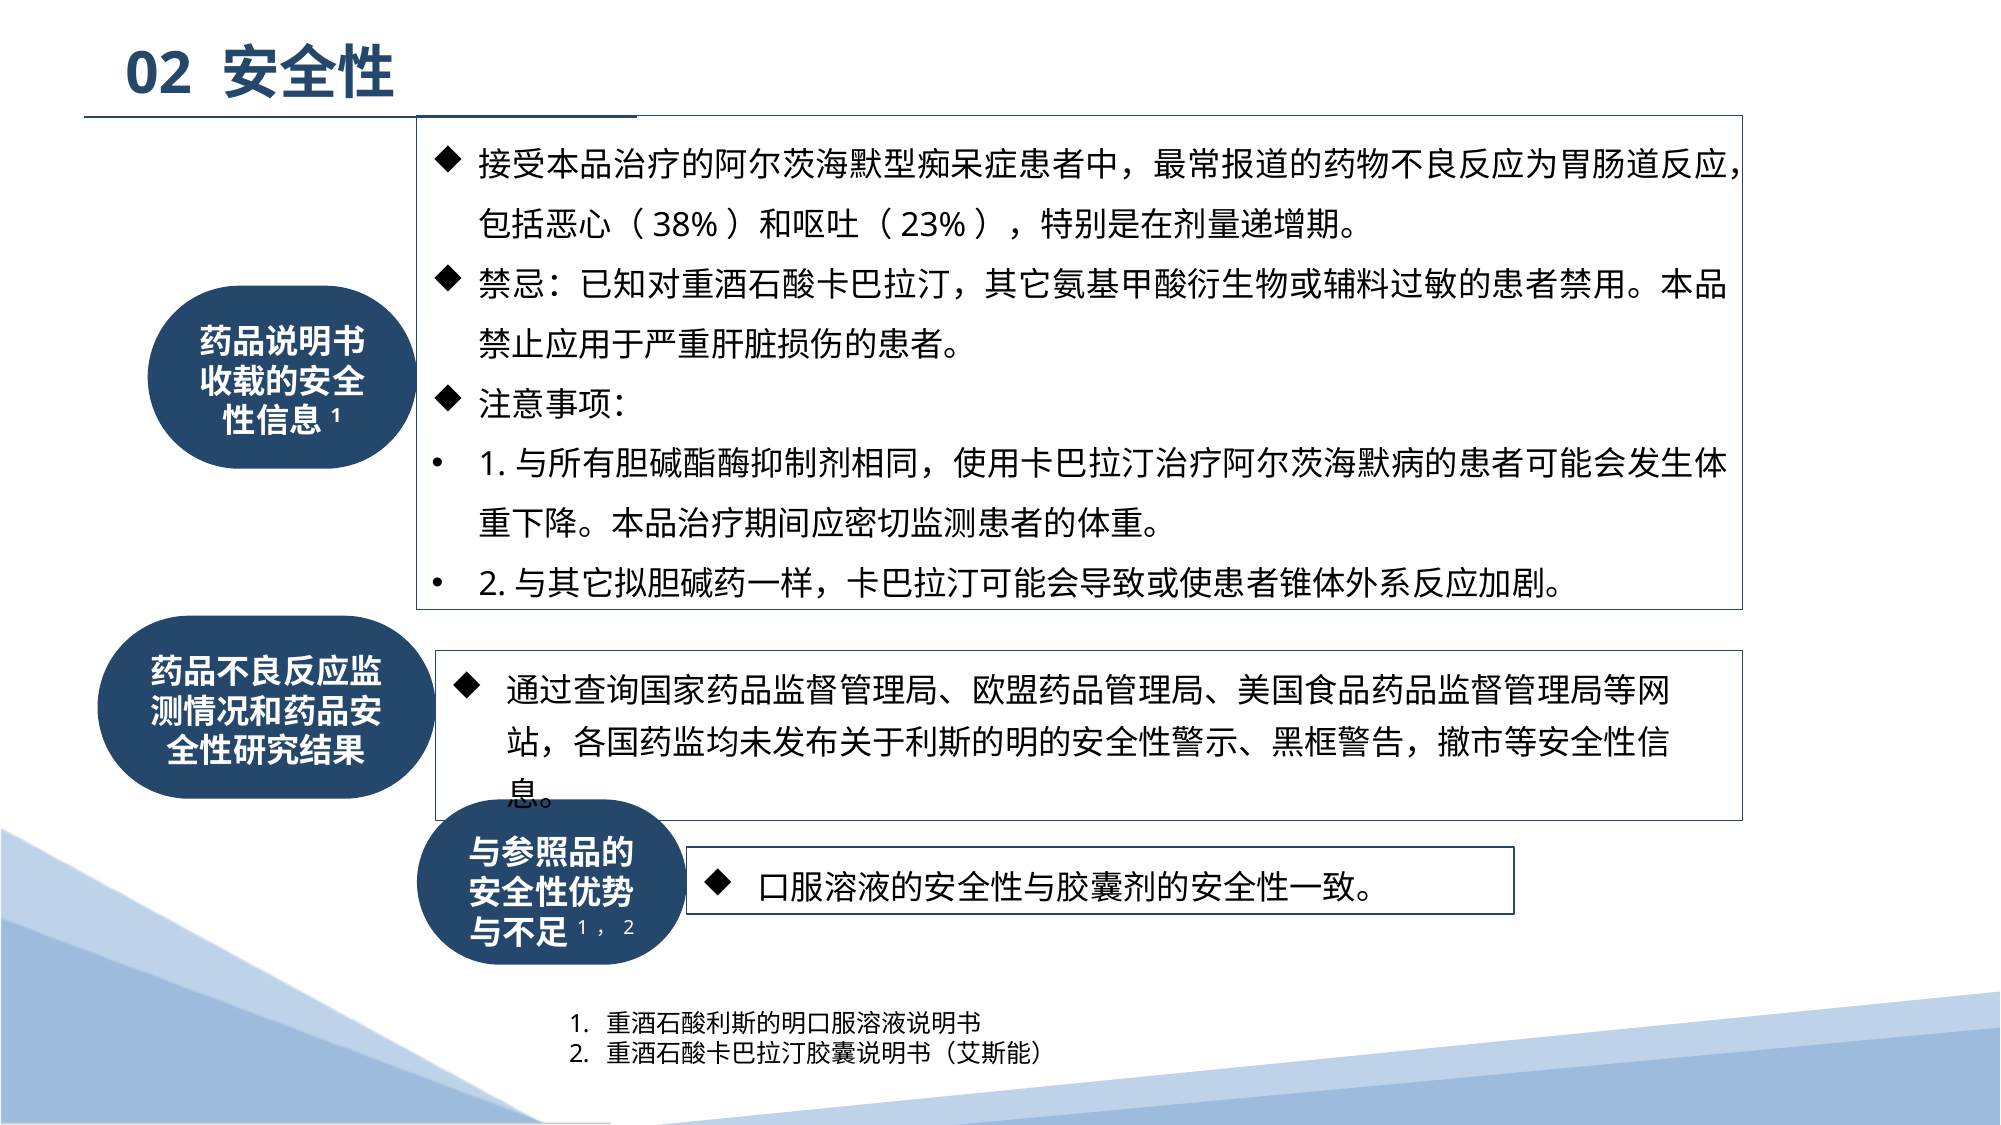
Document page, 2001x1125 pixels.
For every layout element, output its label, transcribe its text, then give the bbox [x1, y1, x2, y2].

text_box 与参照品的安全性优势与不足1，2 [502, 821, 687, 965]
text_box 02 安全性 [110, 21, 611, 113]
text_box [656, 991, 2000, 1125]
text_box 药品不良反应监测情况和药品安全性研究结果 [97, 664, 108, 750]
picture [2, 622, 610, 1125]
text_box 接受本品治疗的阿尔茨海默型痴呆症患者中，最常报道的药物不良反应为胃肠道反应，包括恶心（38%）和呕吐（23%），特别是在剂量递增期。 禁忌：已知对重酒石酸卡巴拉汀，其它氨基甲酸衍生物或辅料过敏的患者禁用。本品禁止应用于严重肝脏损伤的患者。 注意事项： 1.与所有胆碱酯酶抑制剂相同，使用卡巴拉汀治疗阿尔茨海默病的患者可能会发生体重下降。本品治疗期间应密切监测患者的体重。 2.与其它拟胆碱药一样，卡巴拉汀可能会导致或使患者锥体外系反应加剧。 [416, 115, 1743, 610]
text_box 药品说明书收载的安全性信息1 [147, 285, 416, 469]
text_box 重酒石酸利斯的明口服溶液说明书 重酒石酸卡巴拉汀胶囊说明书（艾斯能） [554, 1000, 656, 1076]
text_box 口服溶液的安全性与胶囊剂的安全性一致。 [686, 847, 1514, 914]
text_box 药品不良反应监测情况和药品安全性研究结果 [155, 615, 378, 622]
text_box 通过查询国家药品监督管理局、欧盟药品管理局、美国⻝品药品监督管理局等⽹站，各国药监均未发布关于利斯的明的安全性警⽰、⿊框警告，撤市等安全性信息。 [502, 650, 1743, 821]
